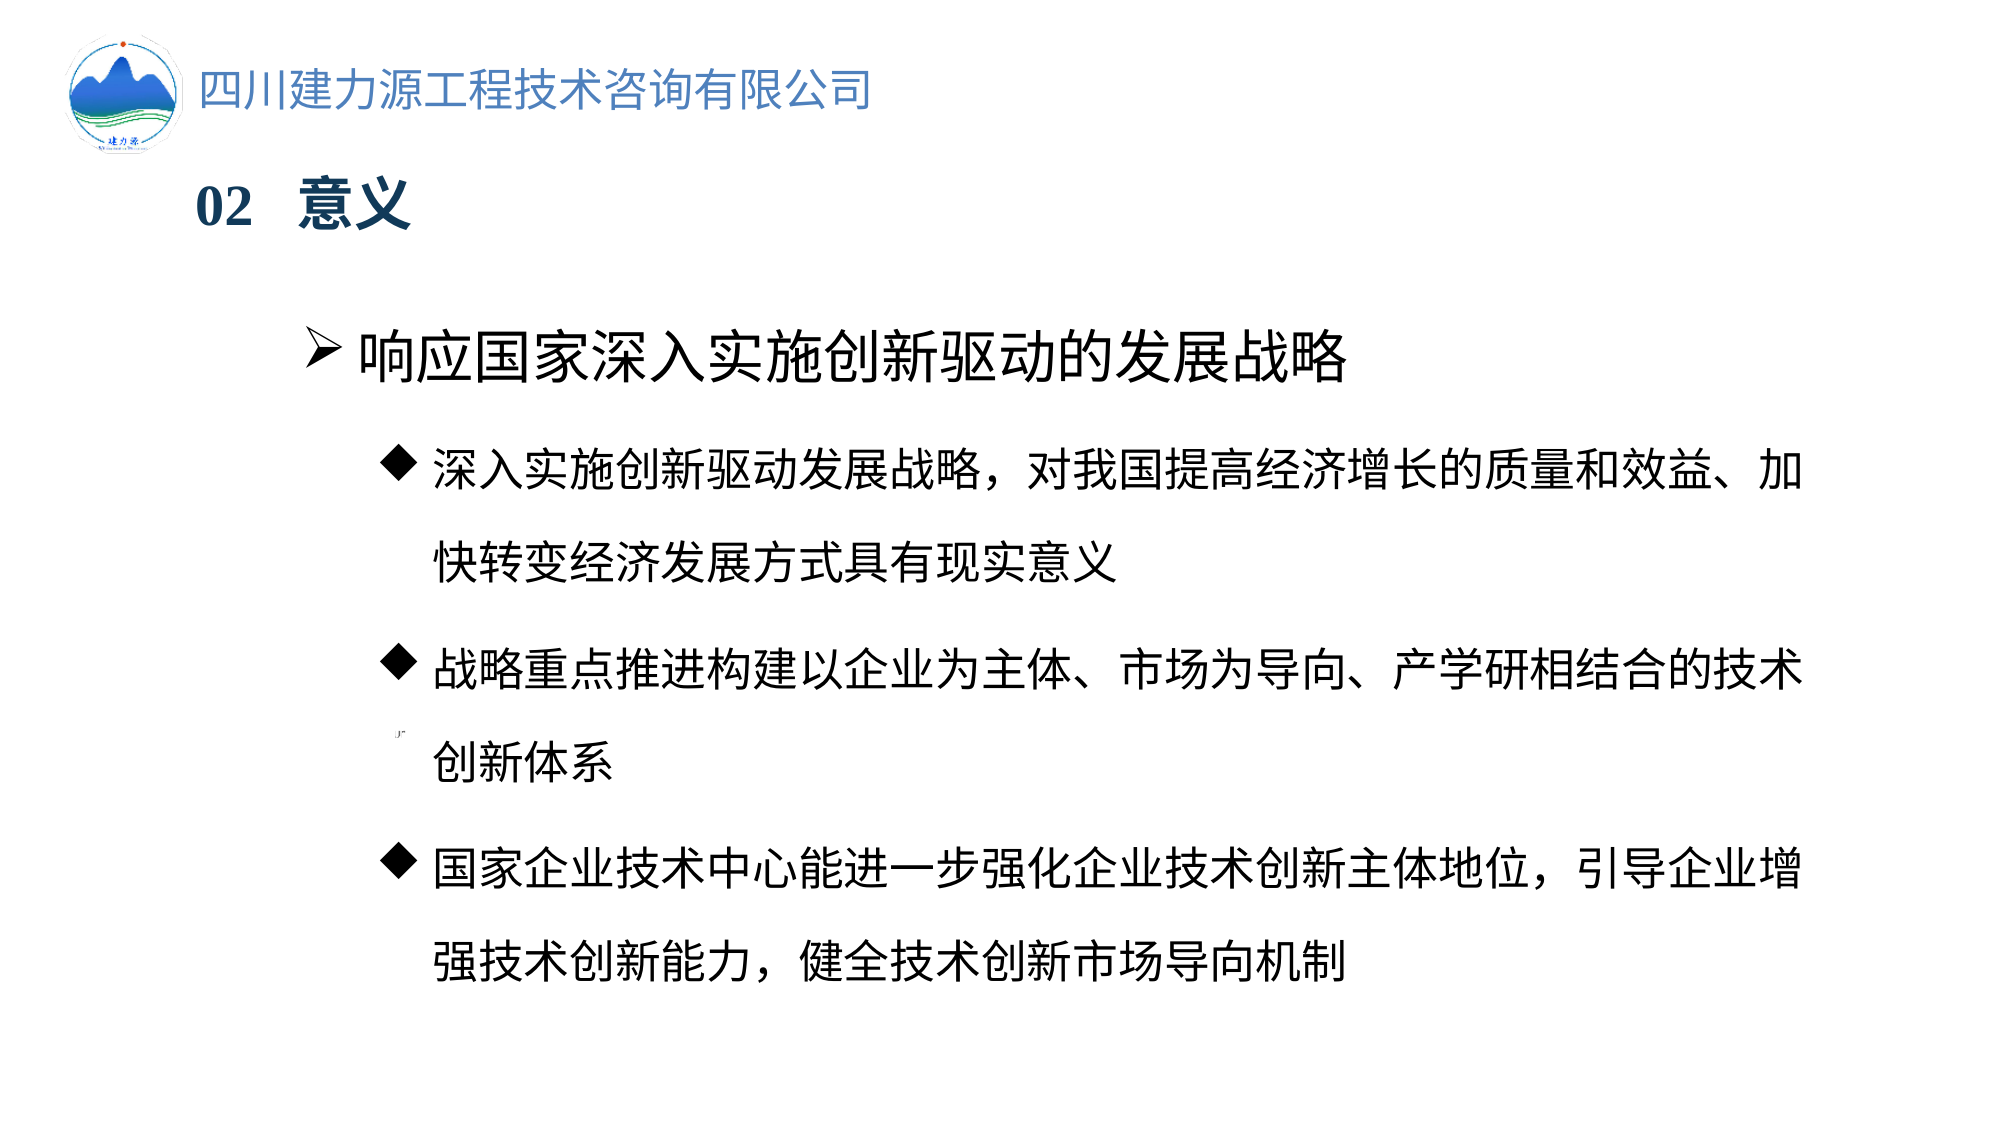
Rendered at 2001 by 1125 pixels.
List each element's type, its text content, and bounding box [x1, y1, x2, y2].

text_box 02 意义 [180, 163, 602, 245]
text_box 响应国家深入实施创新驱动的发展战略 深入实施创新驱动发展战略，对我国提高经济增长的质量和效益、加快转变经济发展方式具有现实意义 战略重点推进构建以企业为主体、市场为导向、产学研相结合的技术创新体系 国家企业技术中心能进一步强化企业技术创新主体地位，引导企业增强技术创新能力，健全技术创新市场导向机制 [286, 263, 1826, 996]
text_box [64, 34, 1308, 155]
